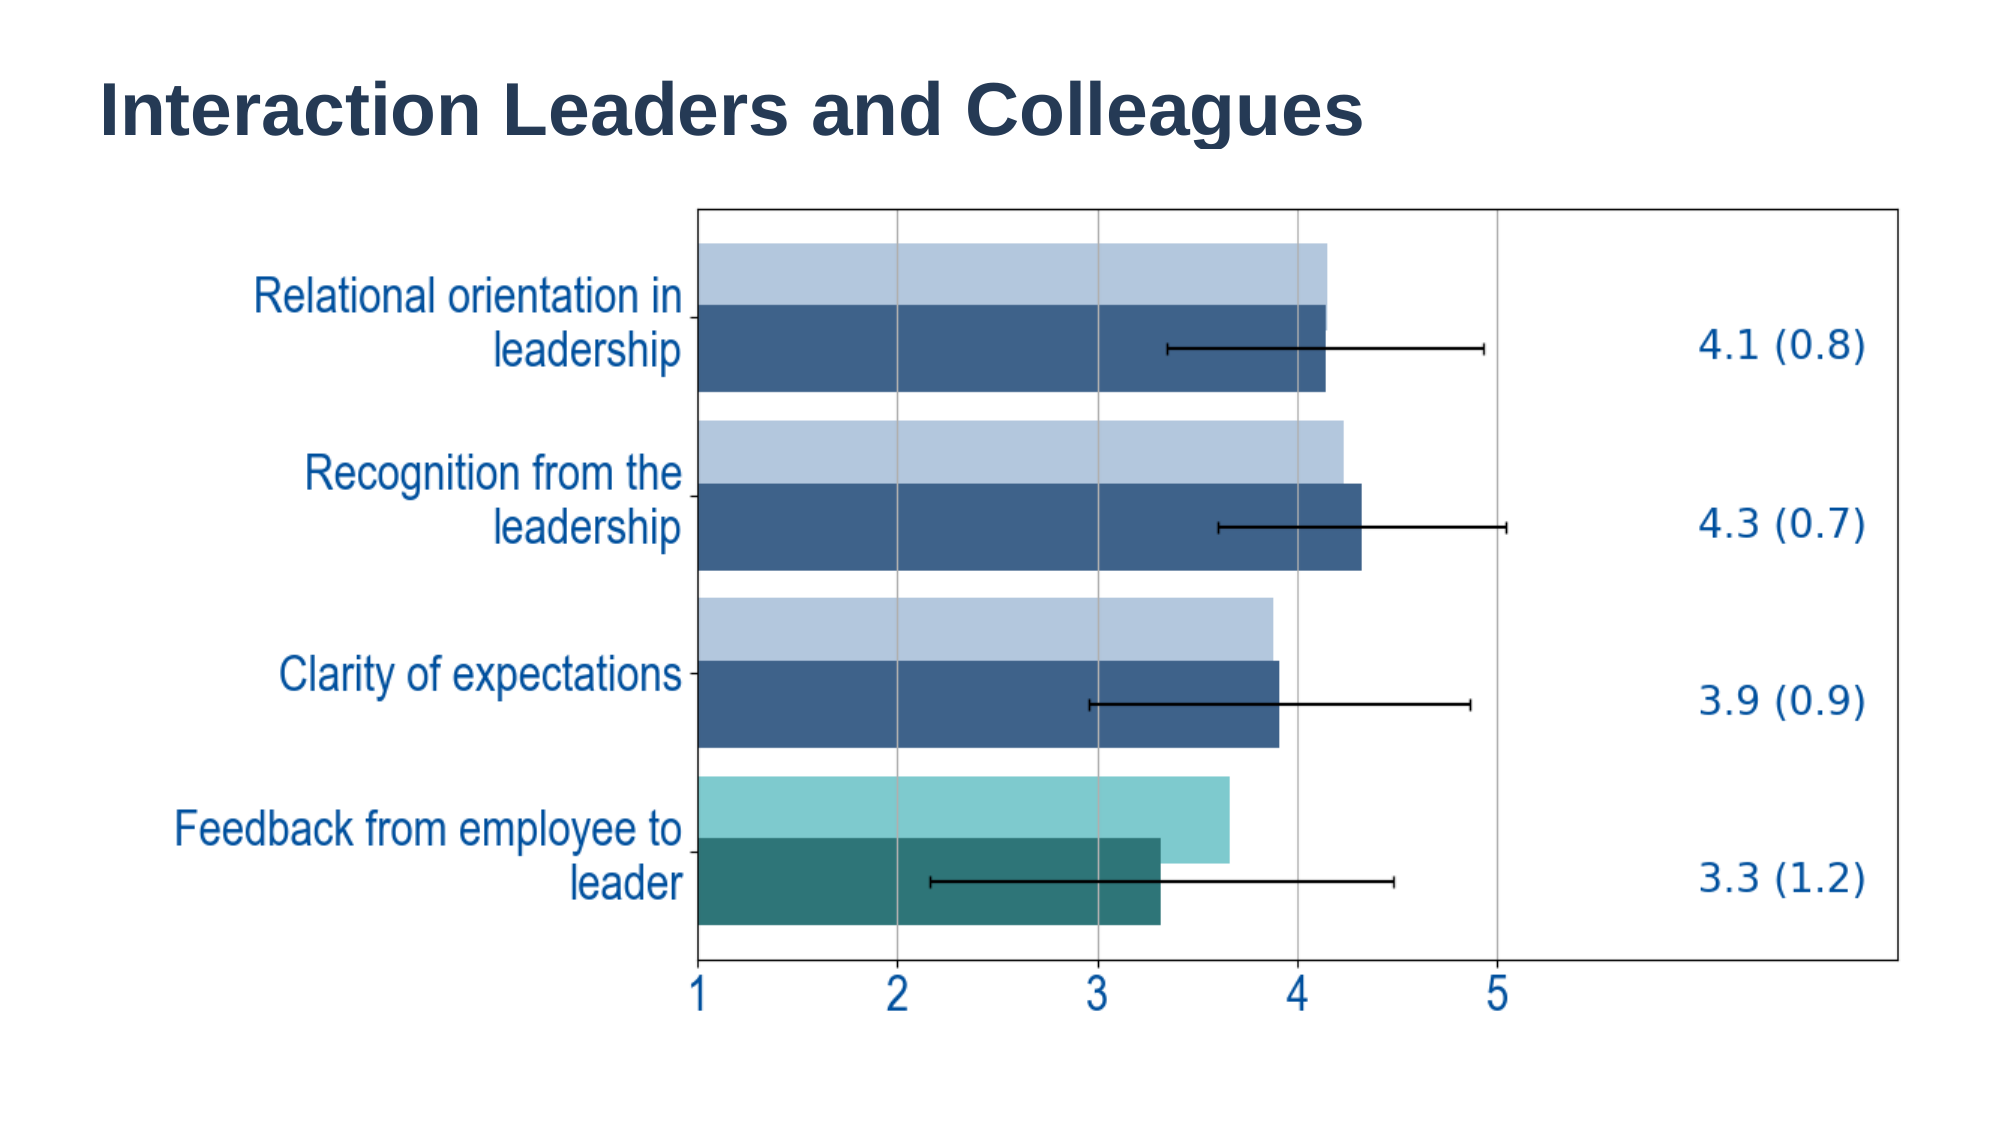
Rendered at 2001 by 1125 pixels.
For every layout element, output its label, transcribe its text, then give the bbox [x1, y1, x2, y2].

title Interaction Leaders and Colleagues [84, 38, 1916, 149]
picture [14, 149, 1965, 1050]
